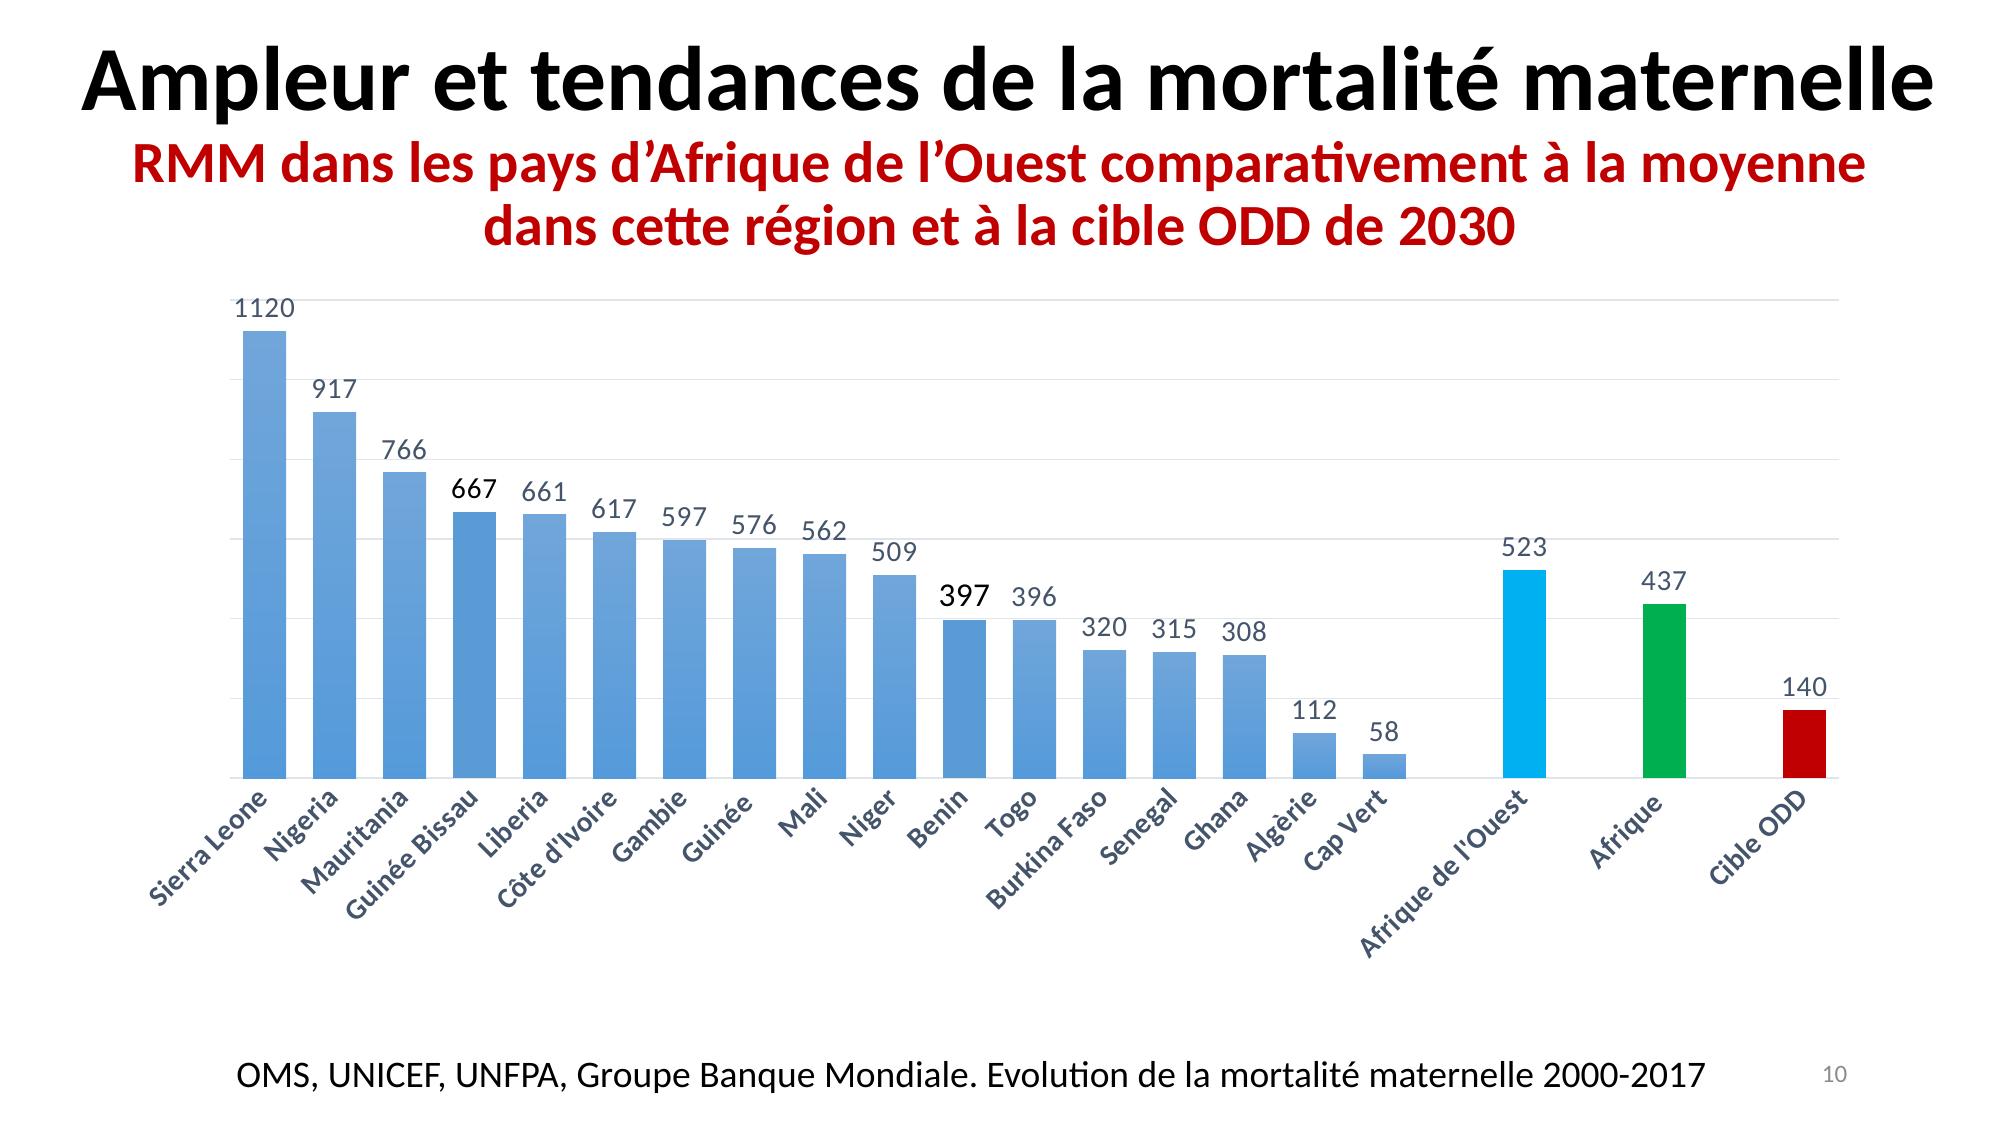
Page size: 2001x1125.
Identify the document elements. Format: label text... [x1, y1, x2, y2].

title Ampleur et tendances de la mortalité maternelle [66, 0, 2000, 162]
text_box OMS, UNICEF, UNFPA, Groupe Banque Mondiale. Evolution de la mortalité maternelle 2000-2017 [221, 1042, 1741, 1103]
chart [137, 287, 1863, 1002]
slide_number 10 [1741, 1042, 1863, 1103]
text_box RMM dans les pays d’Afrique de l’Ouest comparativement à la moyenne dans cette région et à la cible ODD de 2030 [89, 142, 1911, 317]
